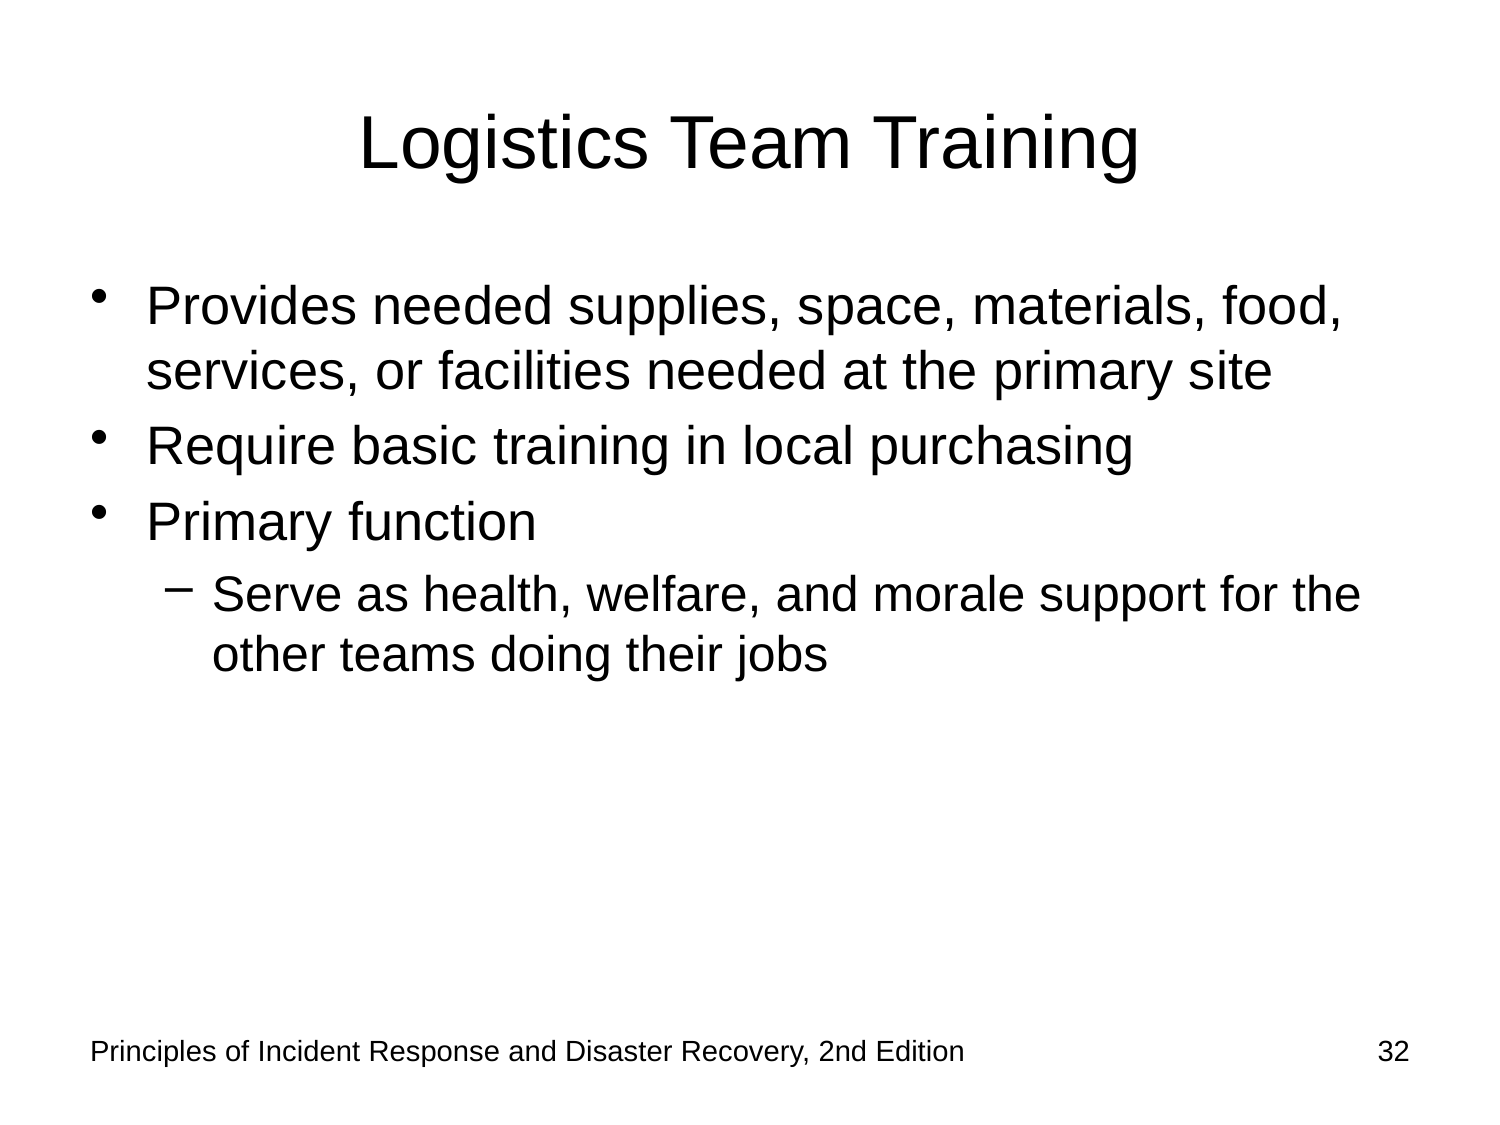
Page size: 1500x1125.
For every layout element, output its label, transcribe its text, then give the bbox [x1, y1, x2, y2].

title Logistics Team Training [75, 45, 1425, 233]
list Provides needed supplies, space, materials, food, services, or facilities needed at the primary site Require basic training in local purchasing Primary function Serve as health, welfare, and morale support for the other teams doing their jobs [75, 262, 1425, 1005]
footer Principles of Incident Response and Disaster Recovery, 2nd Edition [75, 1024, 988, 1103]
slide_number 32 [1074, 1024, 1425, 1103]
